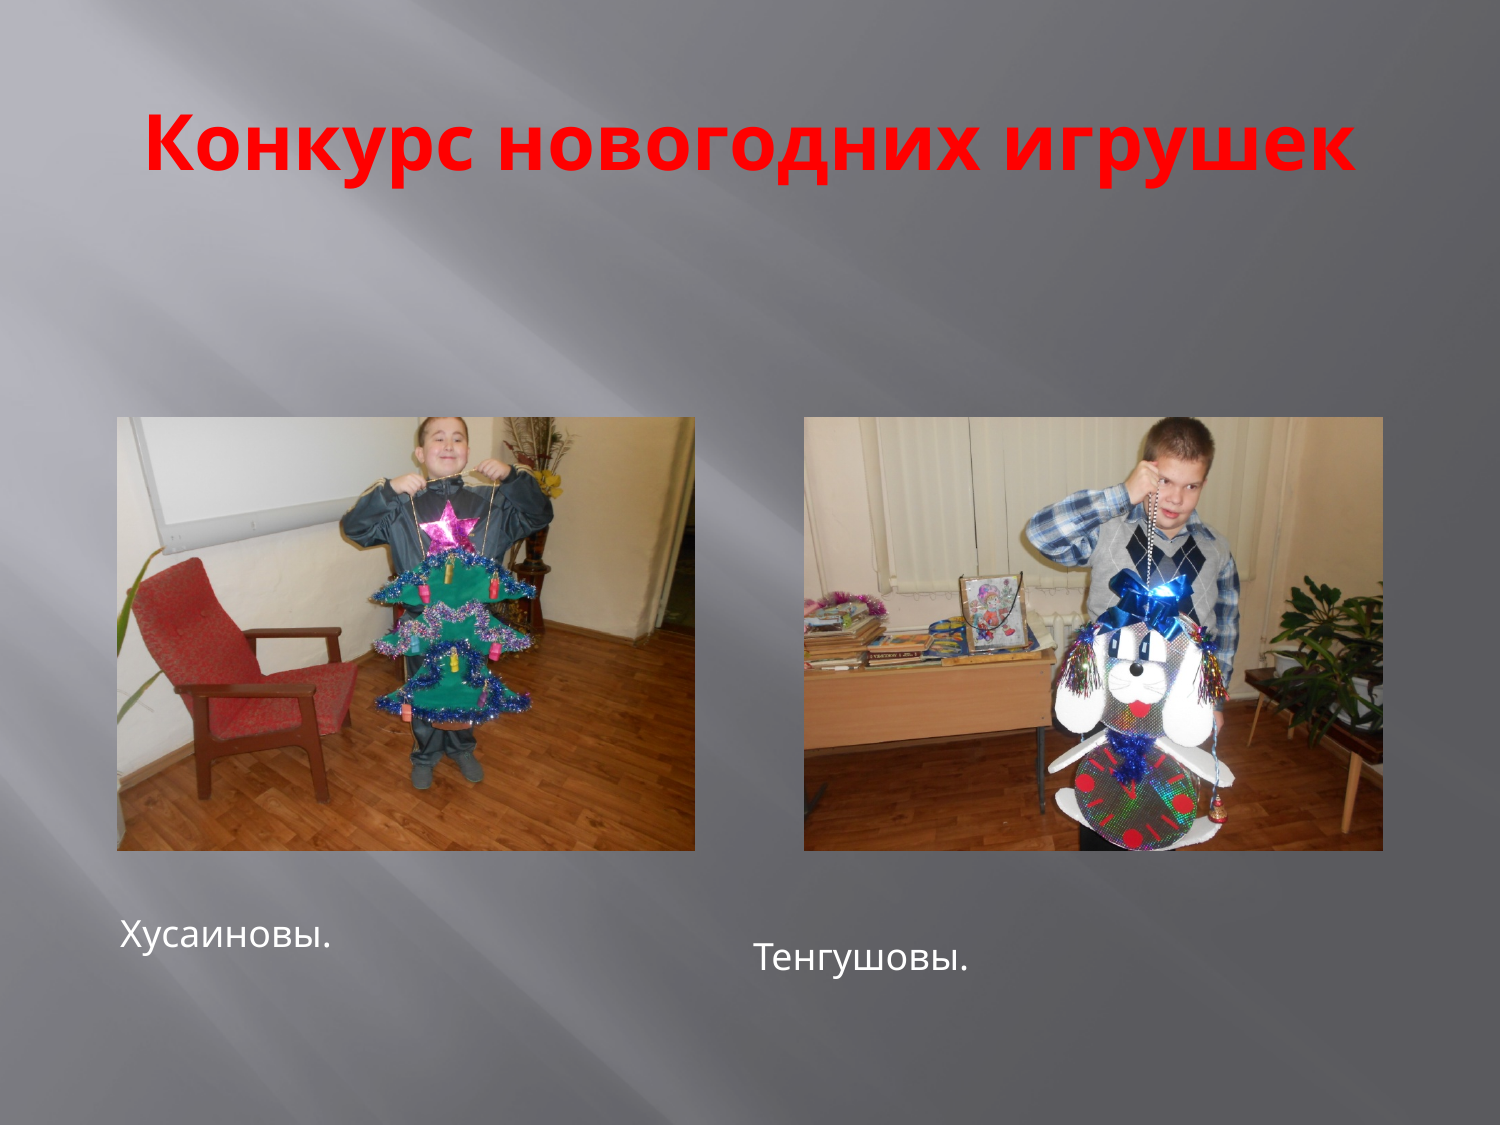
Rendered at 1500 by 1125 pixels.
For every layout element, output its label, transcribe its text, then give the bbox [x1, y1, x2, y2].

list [117, 416, 696, 851]
text_box Тенгушовы. [738, 925, 1149, 986]
text_box Хусаиновы. [105, 902, 563, 963]
title Конкурс новогодних игрушек [75, 45, 1425, 233]
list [804, 416, 1383, 851]
